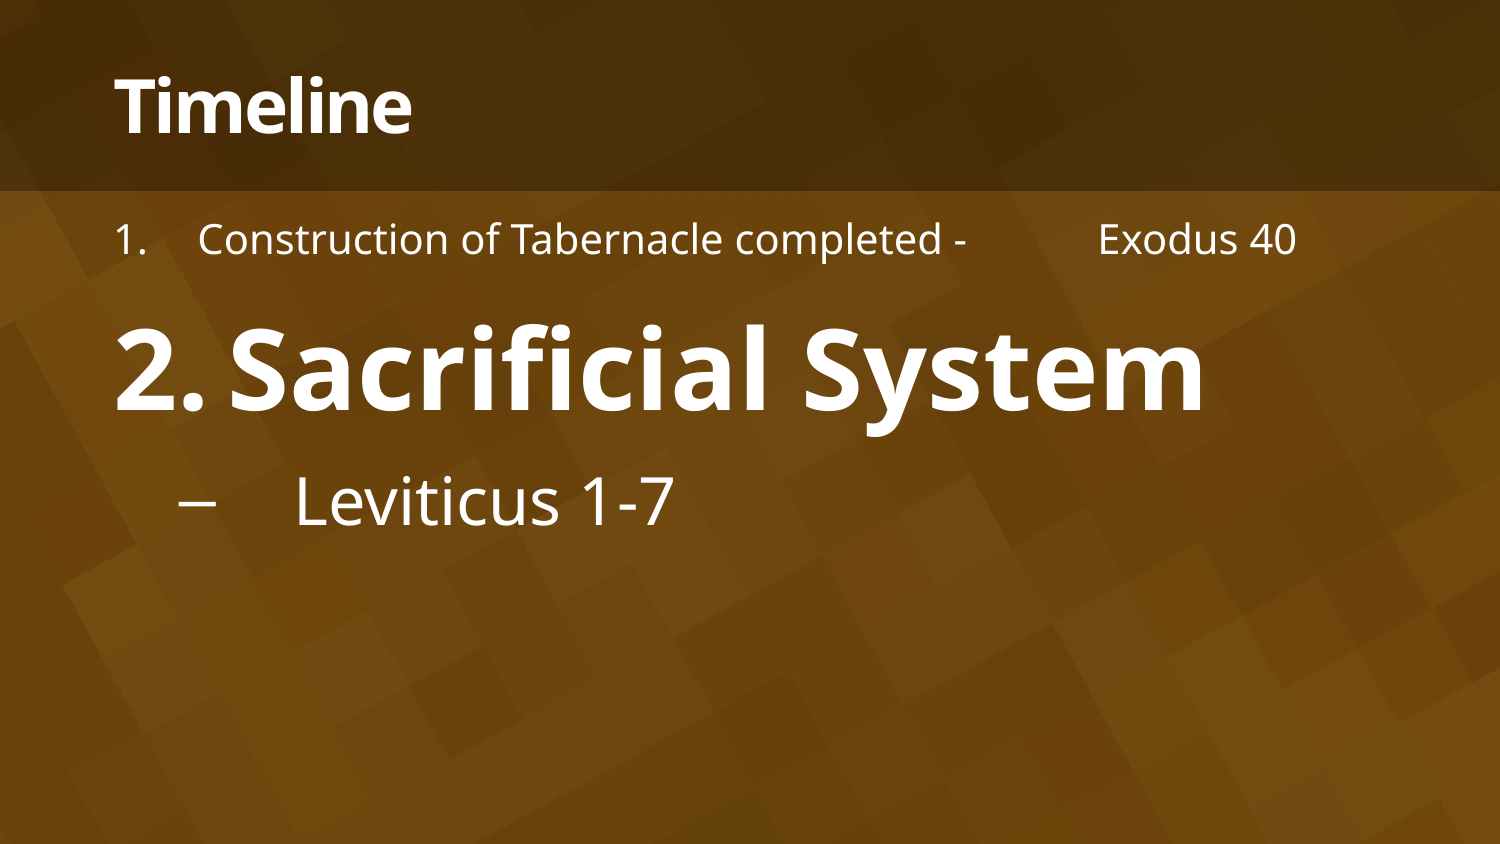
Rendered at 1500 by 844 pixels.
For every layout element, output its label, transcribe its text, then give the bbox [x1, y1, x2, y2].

title Timeline [98, 33, 1397, 175]
list Construction of Tabernacle completed - Exodus 40 Sacrificial System Leviticus 1-7 [98, 205, 1397, 803]
picture [0, 0, 1500, 844]
